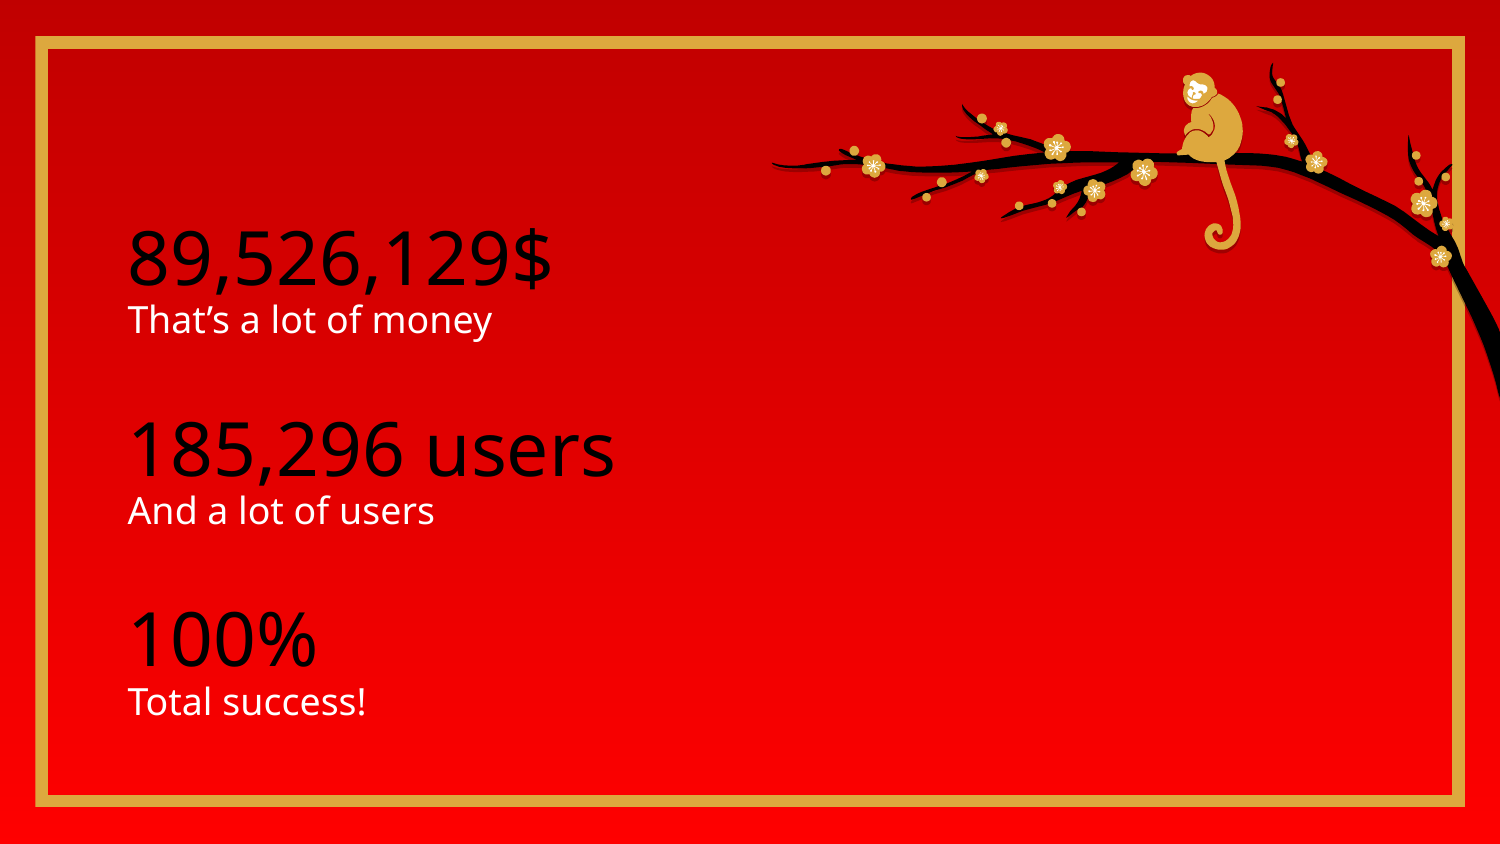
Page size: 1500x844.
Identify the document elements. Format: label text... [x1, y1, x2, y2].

subtitle That’s a lot of money [112, 281, 975, 358]
title 89,526,129$ [112, 168, 975, 281]
subtitle Total success! [112, 662, 975, 739]
title 185,296 users [112, 359, 975, 472]
title 100% [112, 550, 975, 662]
subtitle And a lot of users [112, 472, 975, 549]
